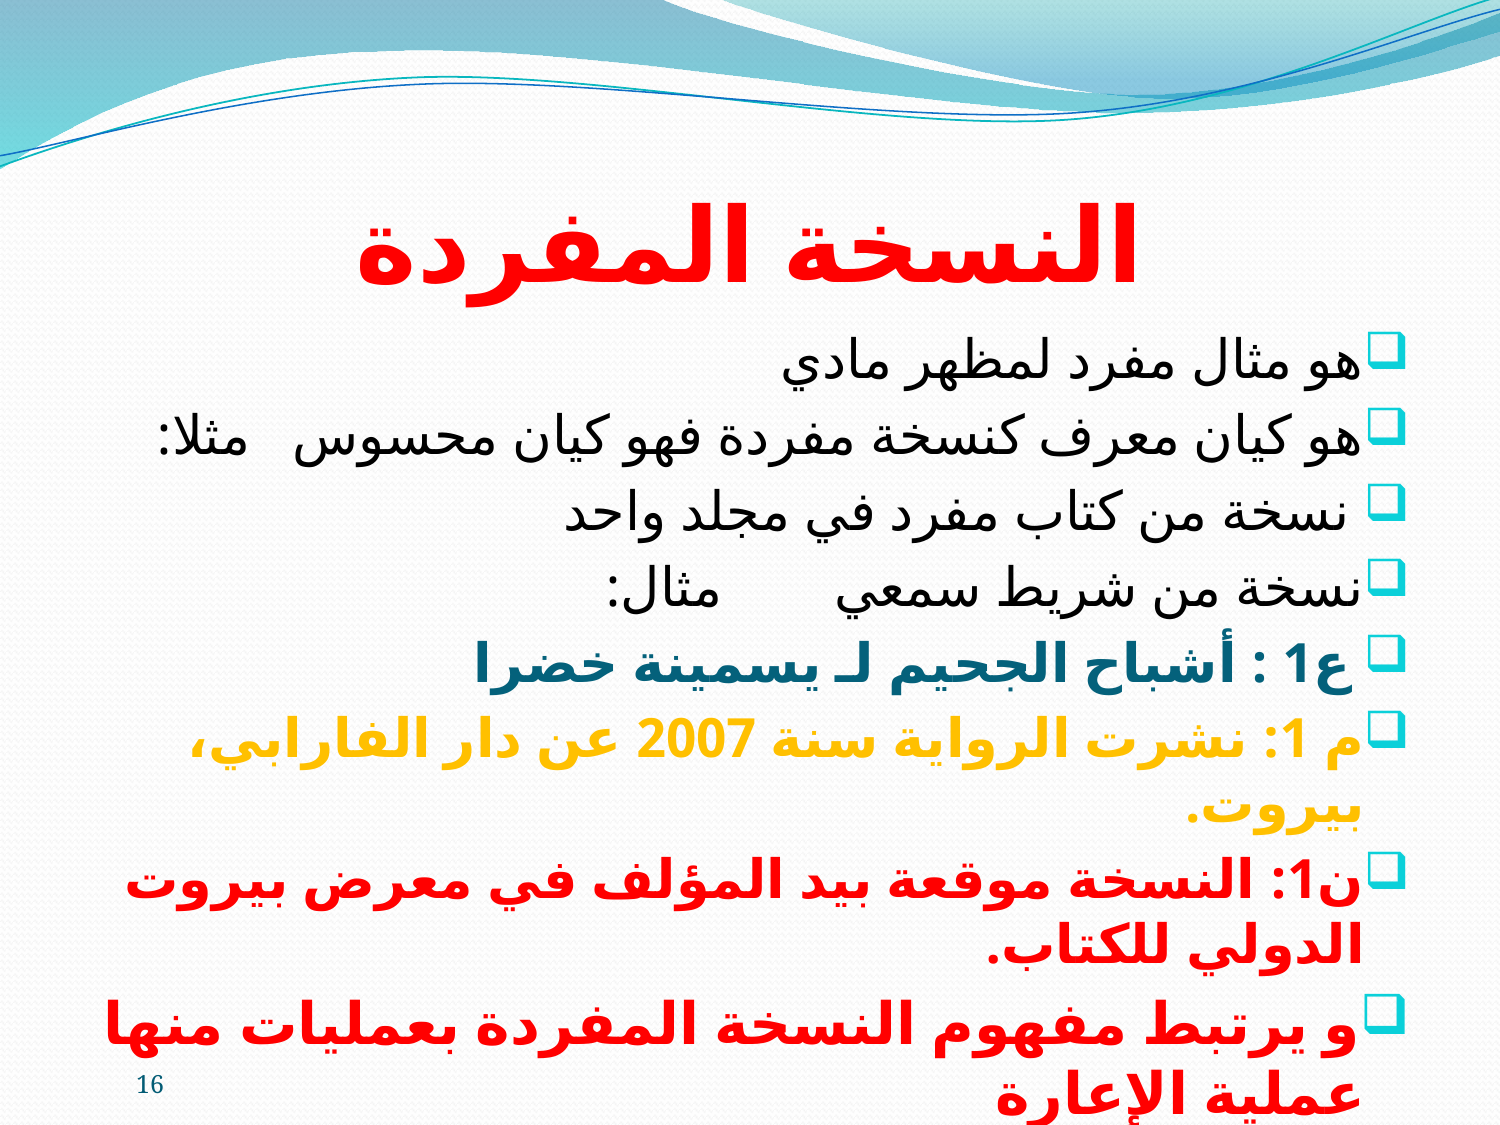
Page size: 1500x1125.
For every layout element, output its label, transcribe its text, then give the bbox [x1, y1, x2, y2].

list هو مثال مفرد لمظهر مادي هو كيان معرف كنسخة مفردة فهو كيان محسوس مثلا: نسخة من كتاب مفرد في مجلد واحد نسخة من شريط سمعي مثال: ع1 : أشباح الجحيم لـ يسمينة خضرا م 1: نشرت الرواية سنة 2007 عن دار الفارابي، بيروت. ن1: النسخة موقعة بيد المؤلف في معرض بيروت الدولي للكتاب. و يرتبط مفهوم النسخة المفردة بعمليات منها عملية الإعارة [75, 317, 1425, 1038]
title النسخة المفردة [75, 115, 1425, 303]
slide_number 16 [75, 1042, 164, 1103]
